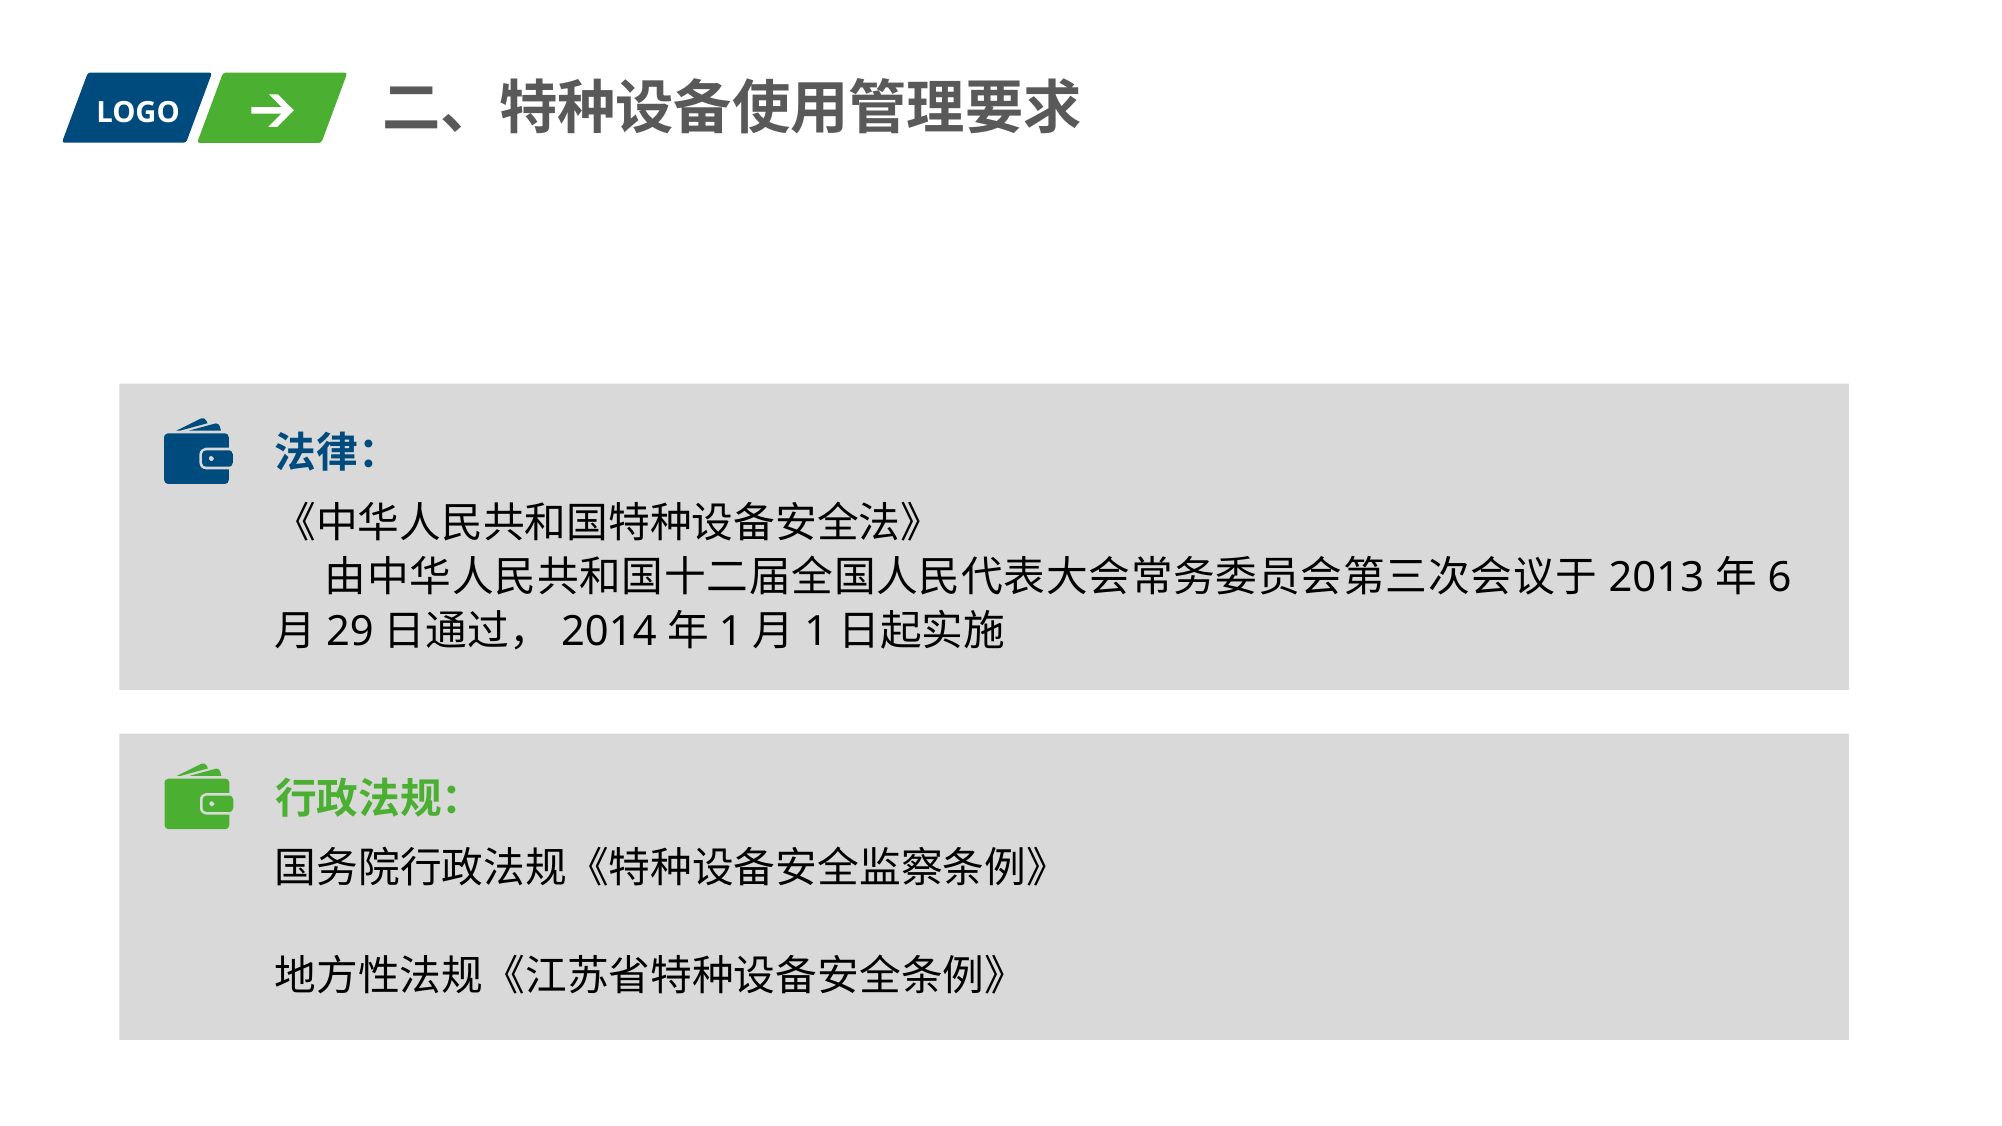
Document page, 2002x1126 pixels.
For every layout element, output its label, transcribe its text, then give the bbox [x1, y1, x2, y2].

text_box [202, 450, 233, 467]
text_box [62, 72, 348, 144]
text_box 二、特种设备使用管理要求 [367, 62, 1169, 148]
text_box [117, 732, 1851, 1042]
text_box [164, 778, 230, 830]
text_box 法律： [259, 418, 943, 484]
text_box [164, 433, 229, 484]
text_box 行政法规： [260, 763, 944, 829]
text_box [176, 763, 222, 776]
text_box [117, 381, 1851, 692]
text_box 国务院行政法规《特种设备安全监察条例》 地方性法规《江苏省特种设备安全条例》 [260, 829, 1817, 1007]
text_box [202, 795, 234, 812]
text_box 《中华人民共和国特种设备安全法》 由中华人民共和国十二届全国人民代表大会常务委员会第三次会议于2013年6月29日通过，2014年1月1日起实施 [259, 483, 1817, 662]
text_box [176, 418, 221, 431]
